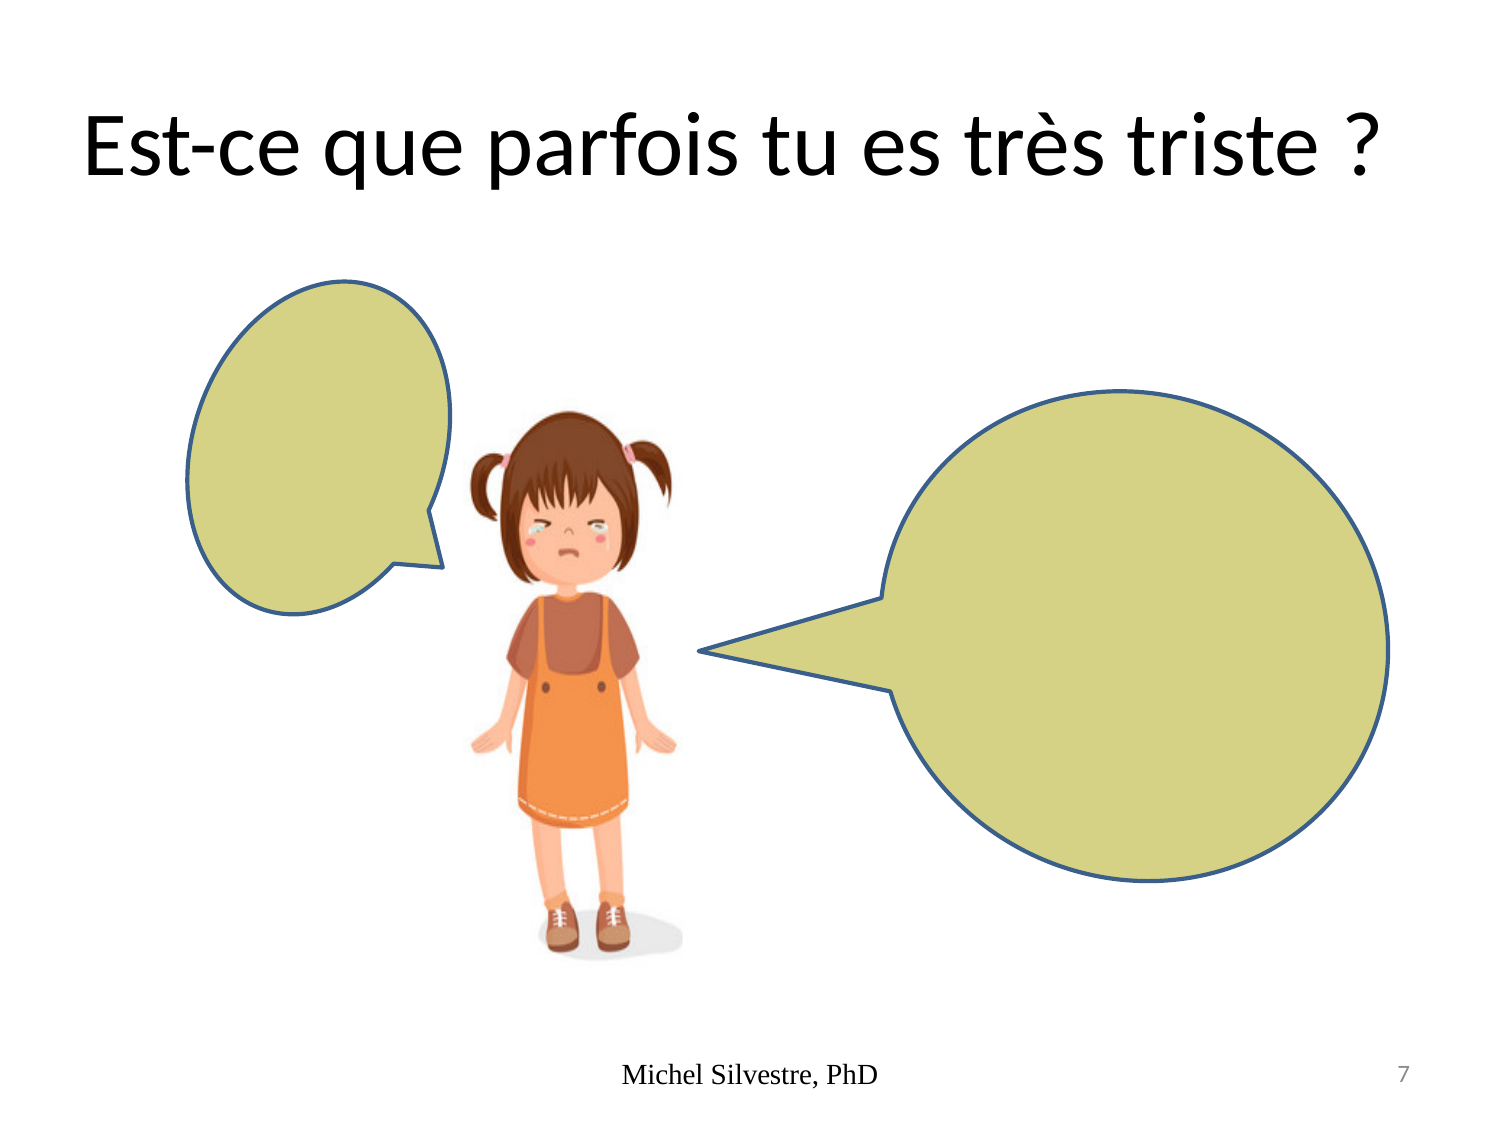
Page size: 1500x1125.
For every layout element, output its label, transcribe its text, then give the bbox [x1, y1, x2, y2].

slide_number 7 [1074, 1042, 1425, 1103]
title Est-ce que parfois tu es très triste ? [38, 45, 1452, 233]
text_box [696, 389, 1391, 884]
text_box [185, 279, 453, 617]
picture [460, 395, 684, 993]
footer Michel Silvestre, PhD [512, 1042, 988, 1103]
